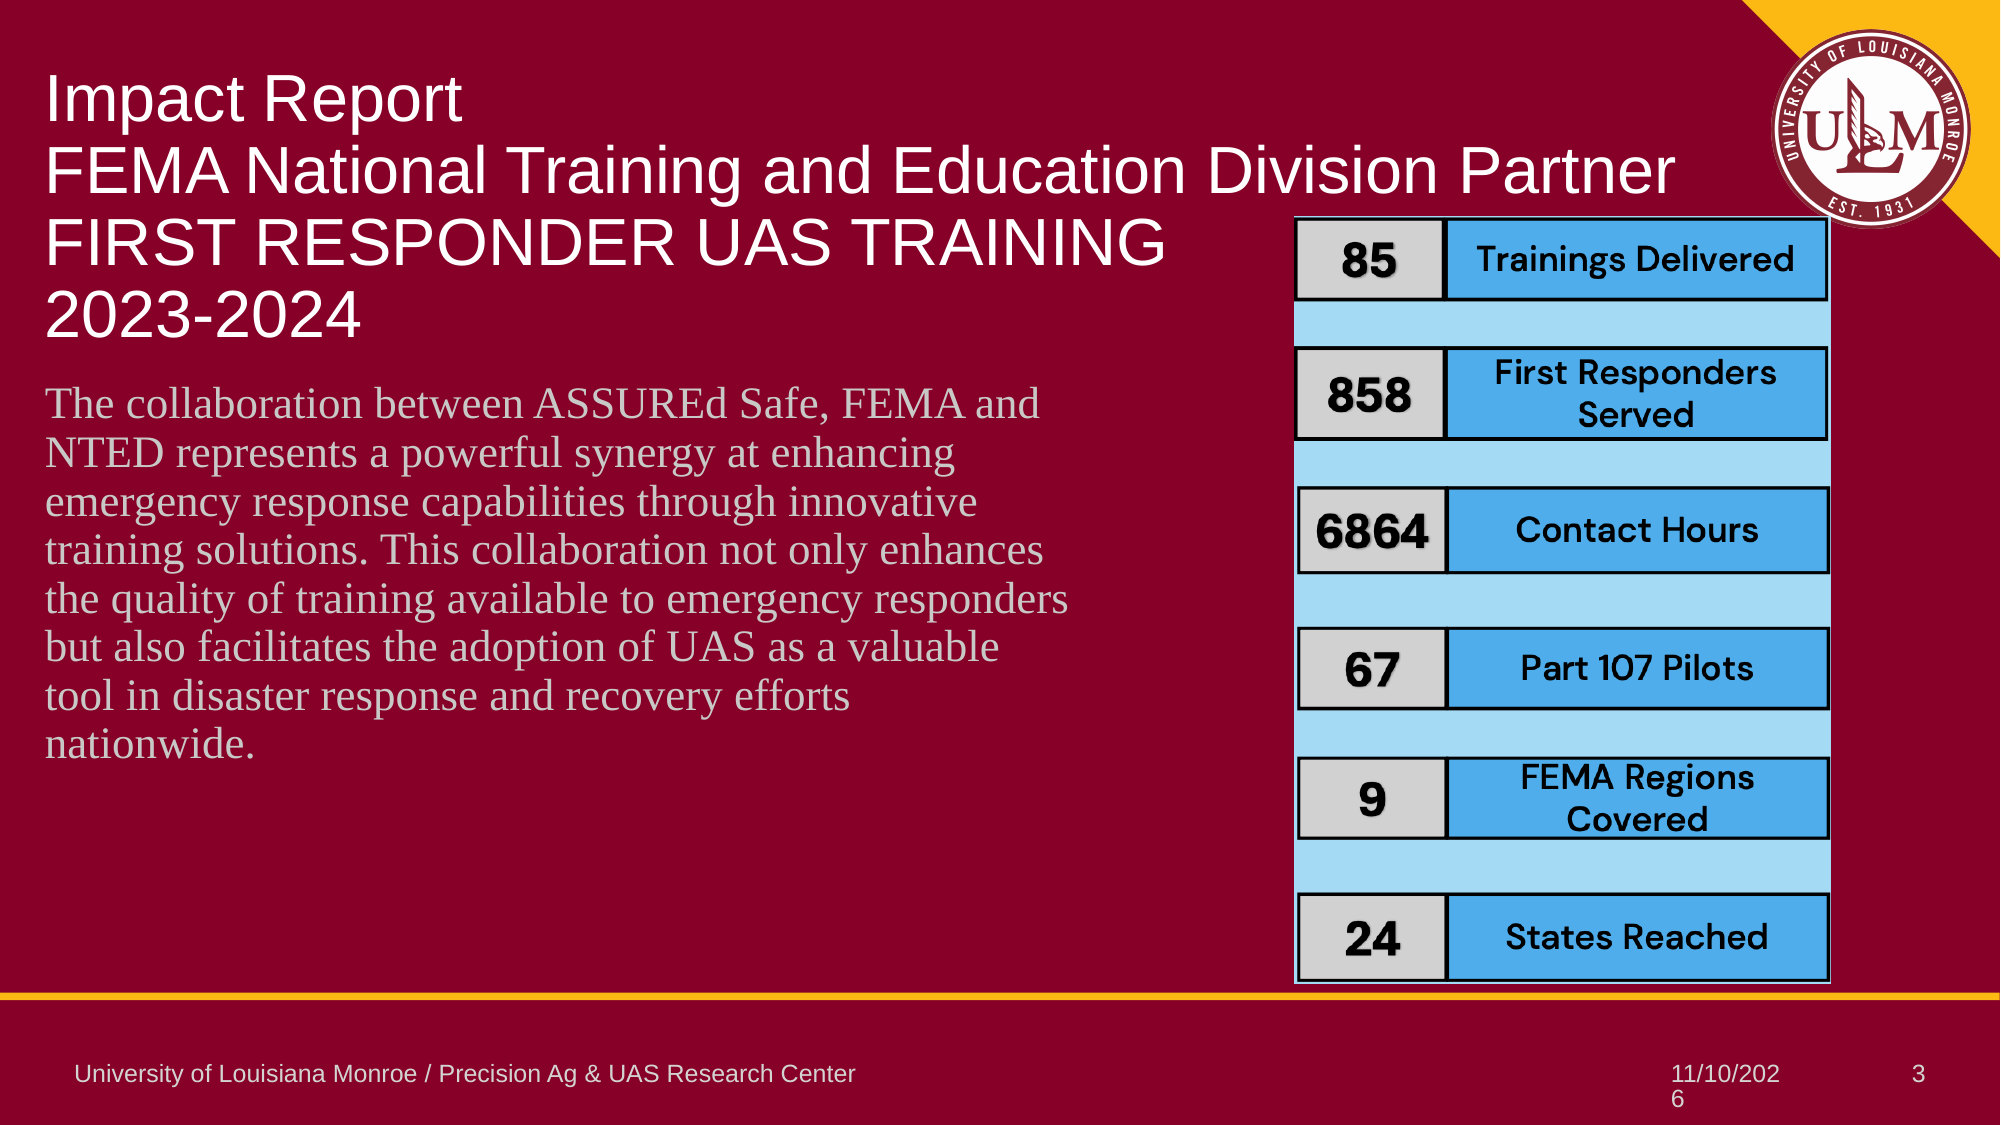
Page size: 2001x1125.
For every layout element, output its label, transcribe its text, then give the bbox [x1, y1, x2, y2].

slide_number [1655, 1042, 1805, 1103]
picture [1294, 216, 1831, 985]
slide_number 3 [1830, 1042, 1941, 1103]
footer University of Louisiana Monroe / Precision Ag & UAS Research Center [59, 1042, 1630, 1103]
picture [1912, 29, 1971, 229]
list The collaboration between ASSUREd Safe, FEMA and NTED represents a powerful synergy at enhancing emergency response capabilities through innovative training solutions. This collaboration not only enhances the quality of training available to emergency responders but also facilitates the adoption of UAS as a valuable tool in disaster response and recovery efforts nationwide. [29, 372, 1086, 871]
title Impact Report FEMA National Training and Education Division Partner FIRST RESPONDER UAS TRAINING 2023-2024 [29, 0, 1912, 360]
